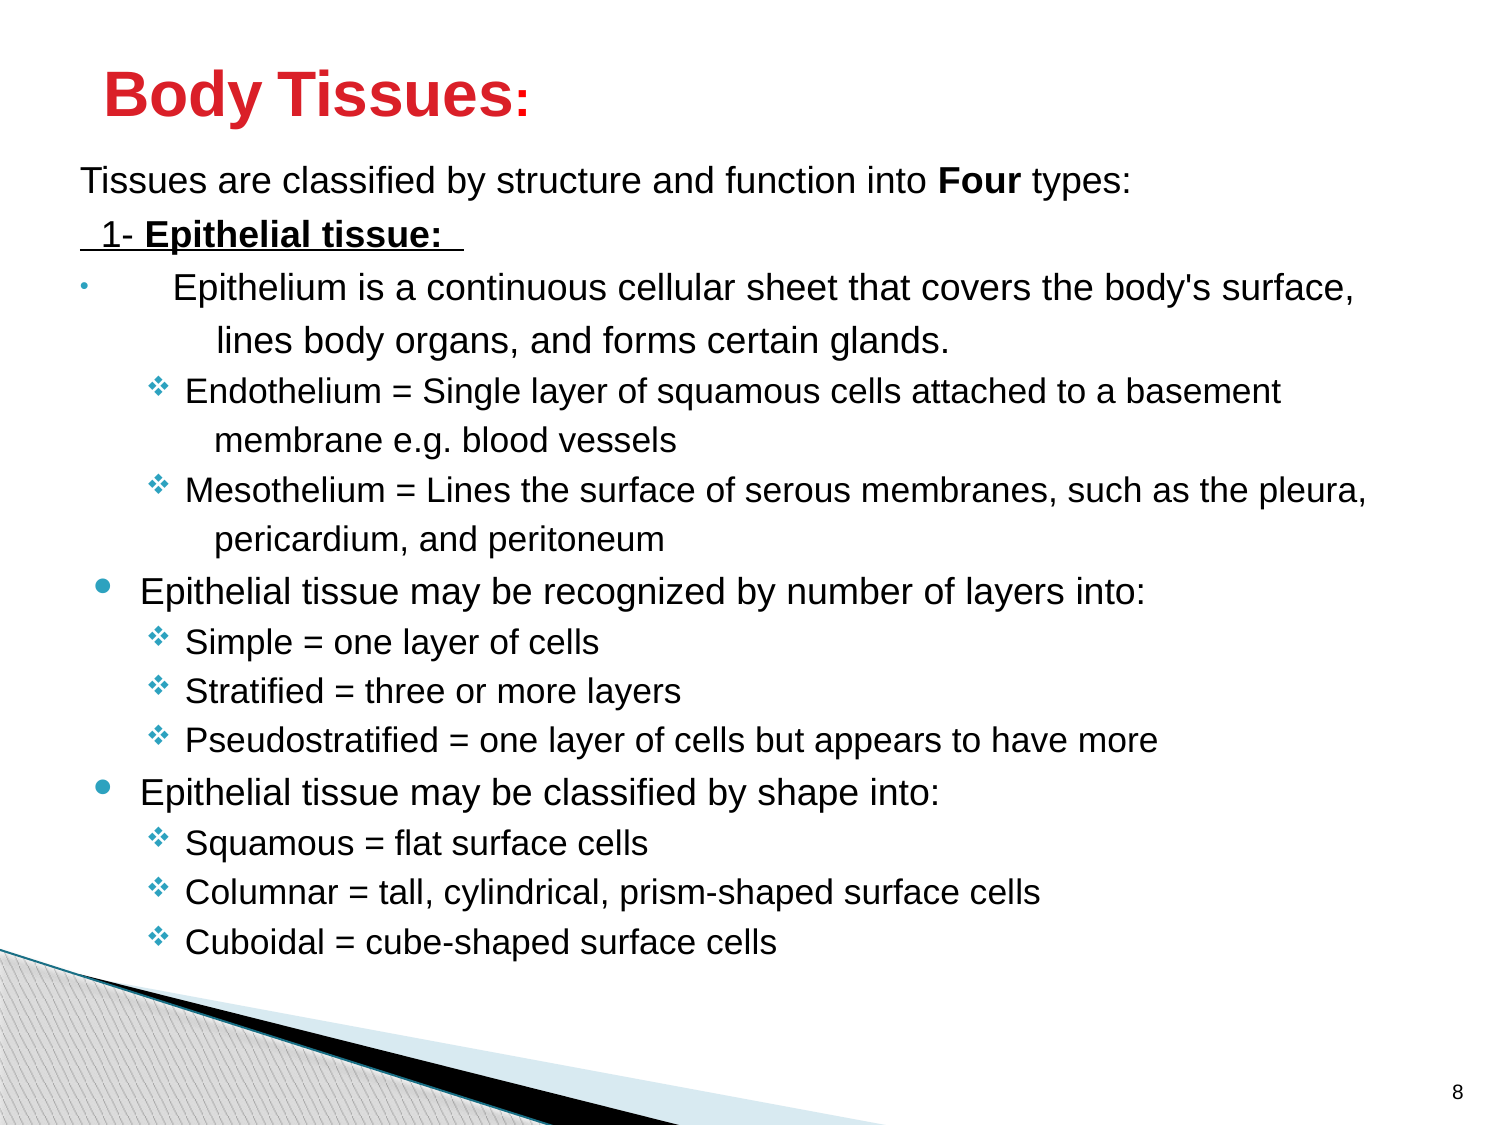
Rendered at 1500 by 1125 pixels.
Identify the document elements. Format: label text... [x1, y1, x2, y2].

title Body Tissues: [88, 45, 1353, 138]
slide_number 8 [1418, 1051, 1479, 1112]
list Tissues are classified by structure and function into Four types: 1- Epithelial tissue: Epithelium is a continuous cellular sheet that covers the body's surface, lines body organs, and forms certain glands. Endothelium = Single layer of squamous cells attached to a basement membrane e.g. blood vessels Mesothelium = Lines the surface of serous membranes, such as the pleura, pericardium, and peritoneum Epithelial tissue may be recognized by number of layers into: Simple = one layer of cells Stratified = three or more layers Pseudostratified = one layer of cells but appears to have more Epithelial tissue may be classified by shape into: Squamous = flat surface cells Columnar = tall, cylindrical, prism-shaped surface cells Cuboidal = cube-shaped surface cells [64, 148, 1471, 1047]
